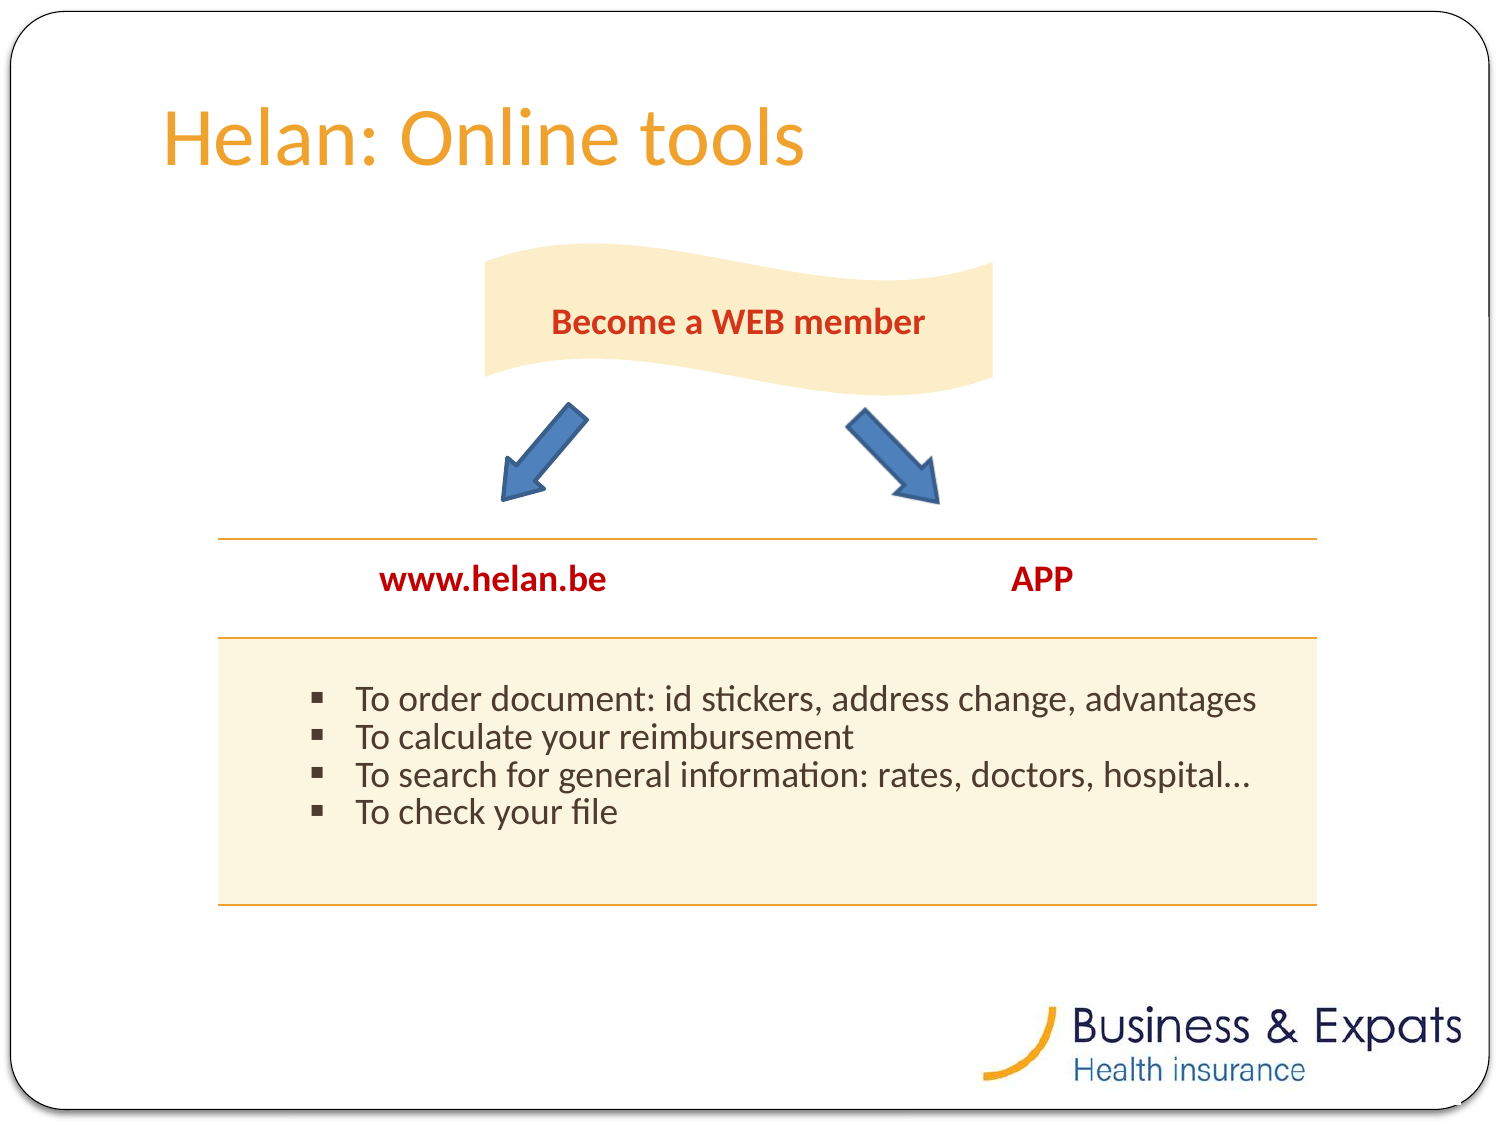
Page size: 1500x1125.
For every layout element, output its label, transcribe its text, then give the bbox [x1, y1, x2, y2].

picture [842, 407, 942, 504]
table_header www.helan.be [218, 540, 768, 637]
table_cell To order document: id stickers, address change, advantages To calculate your reimbursement To search for general information: rates, doctors, hospital… To check your file [218, 639, 1317, 904]
text_box [502, 404, 587, 500]
picture [976, 928, 1462, 1105]
table_header APP [768, 540, 1317, 637]
text_box Become a WEB member [483, 242, 994, 397]
title Helan: Online tools [147, 66, 1423, 198]
